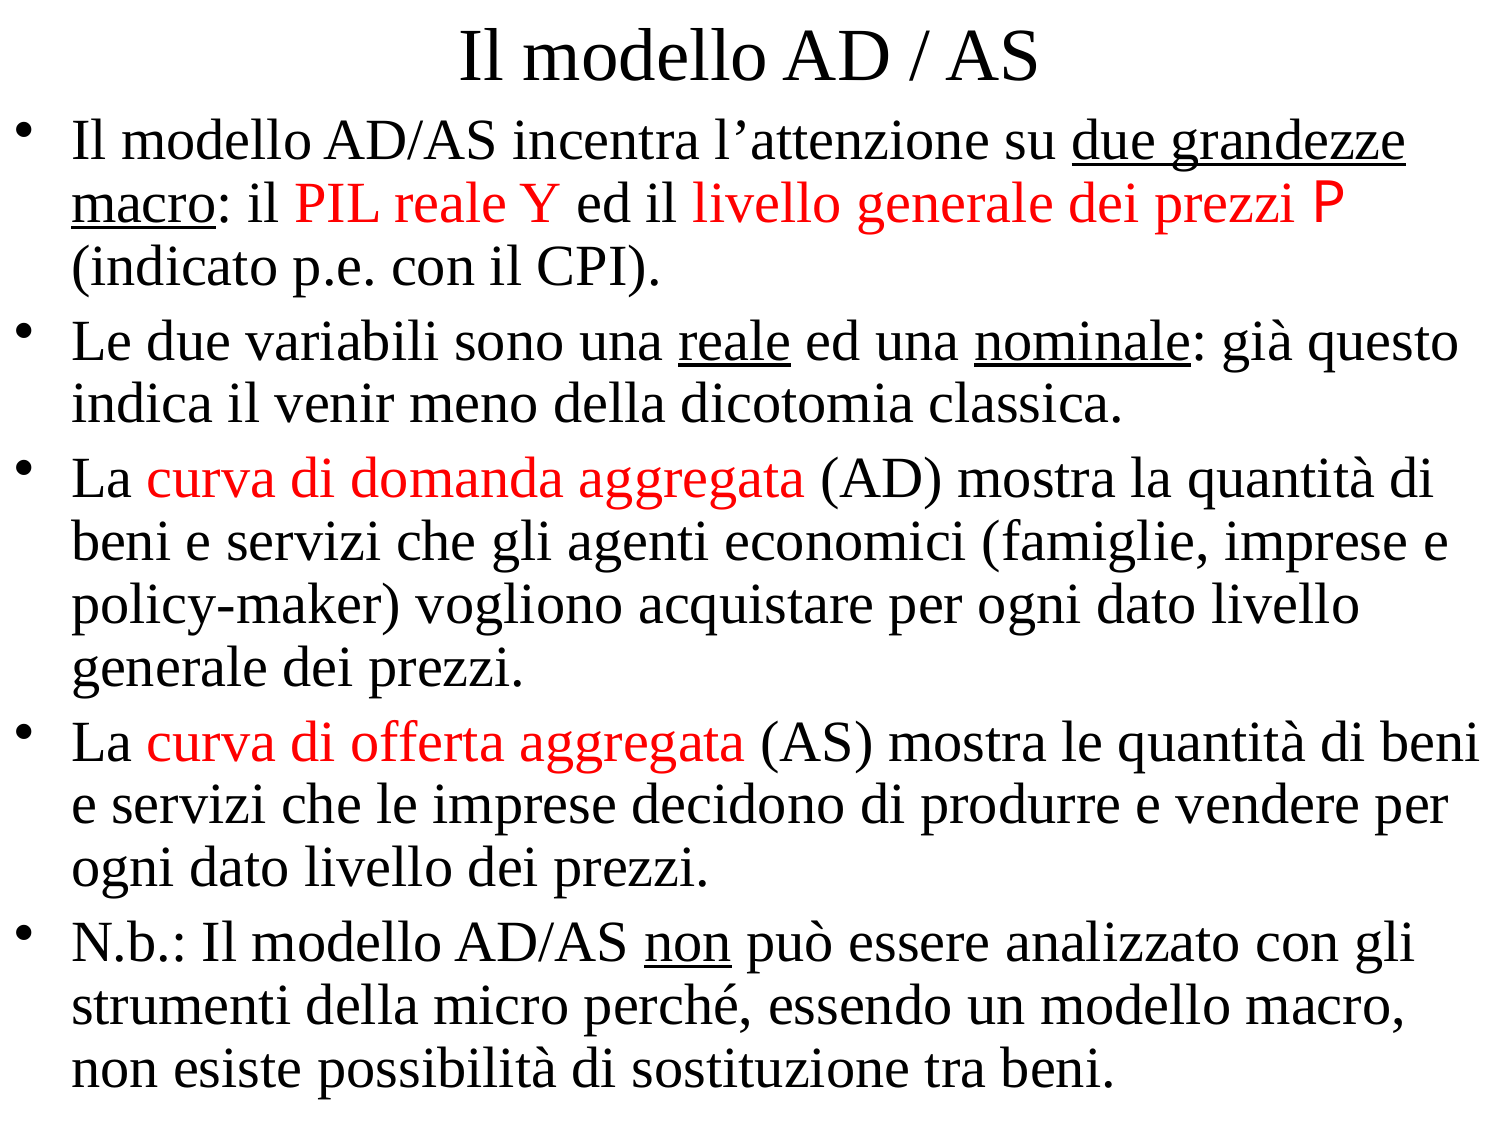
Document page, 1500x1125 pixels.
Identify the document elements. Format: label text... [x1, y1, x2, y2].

title Il modello AD / AS [112, 0, 1388, 101]
list Il modello AD/AS incentra l’attenzione su due grandezze macro: il PIL reale Y ed il livello generale dei prezzi P (indicato p.e. con il CPI). Le due variabili sono una reale ed una nominale: già questo indica il venir meno della dicotomia classica. La curva di domanda aggregata (AD) mostra la quantità di beni e servizi che gli agenti economici (famiglie, imprese e policy-maker) vogliono acquistare per ogni dato livello generale dei prezzi. La curva di offerta aggregata (AS) mostra le quantità di beni e servizi che le imprese decidono di produrre e vendere per ogni dato livello dei prezzi. N.b.: Il modello AD/AS non può essere analizzato con gli strumenti della micro perché, essendo un modello macro, non esiste possibilità di sostituzione tra beni. [0, 101, 1500, 1125]
